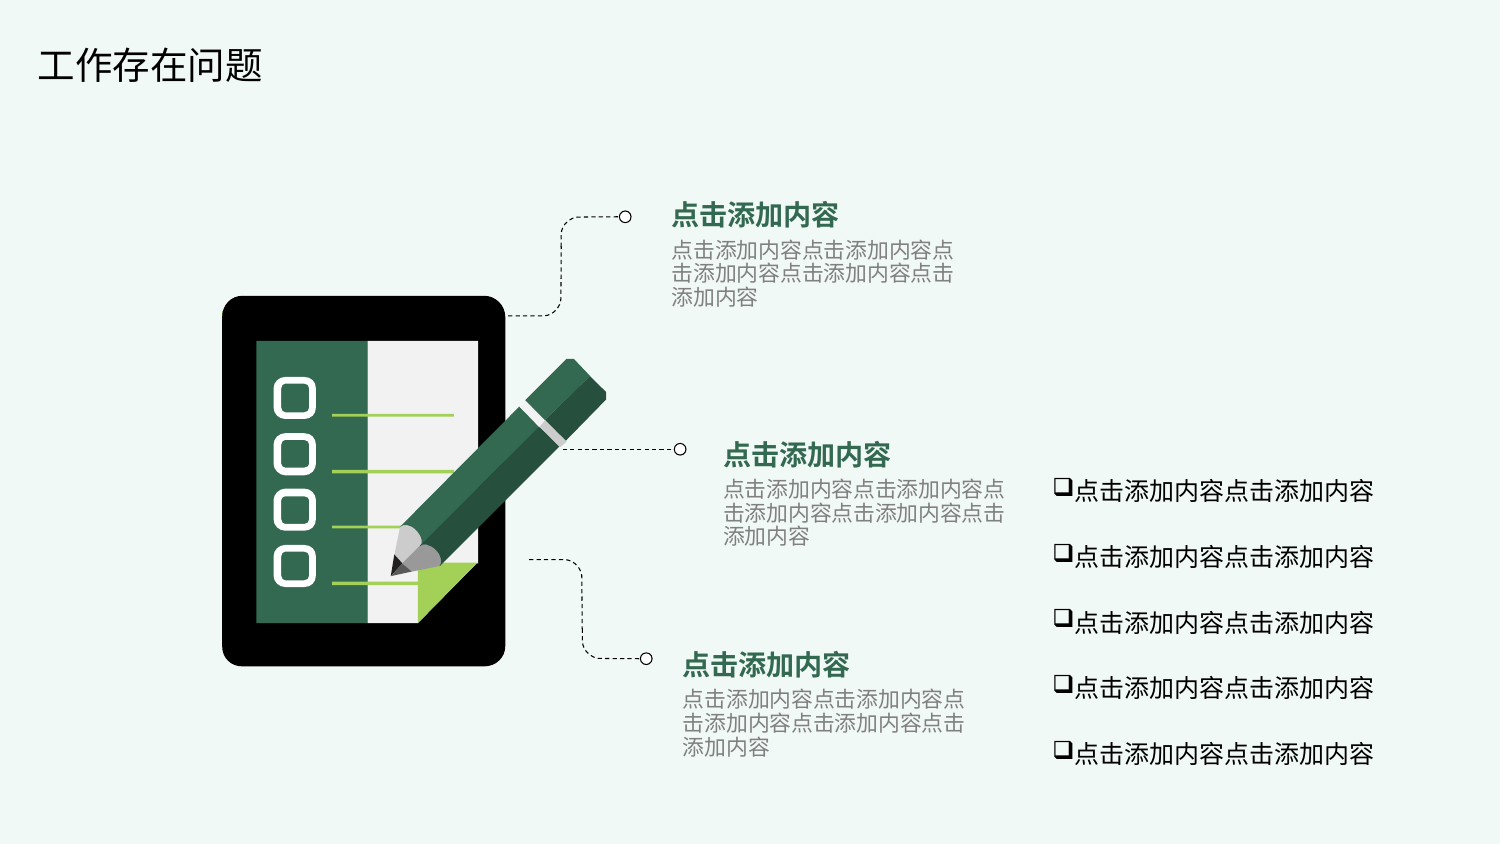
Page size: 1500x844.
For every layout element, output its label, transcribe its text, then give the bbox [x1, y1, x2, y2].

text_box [508, 210, 631, 316]
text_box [529, 559, 653, 665]
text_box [668, 643, 995, 766]
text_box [222, 295, 607, 667]
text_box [657, 194, 984, 316]
text_box 点击添加内容点击添加内容 点击添加内容点击添加内容 点击添加内容点击添加内容 点击添加内容点击添加内容 点击添加内容点击添加内容 [1041, 455, 1395, 772]
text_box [562, 443, 687, 456]
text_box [708, 433, 1035, 556]
